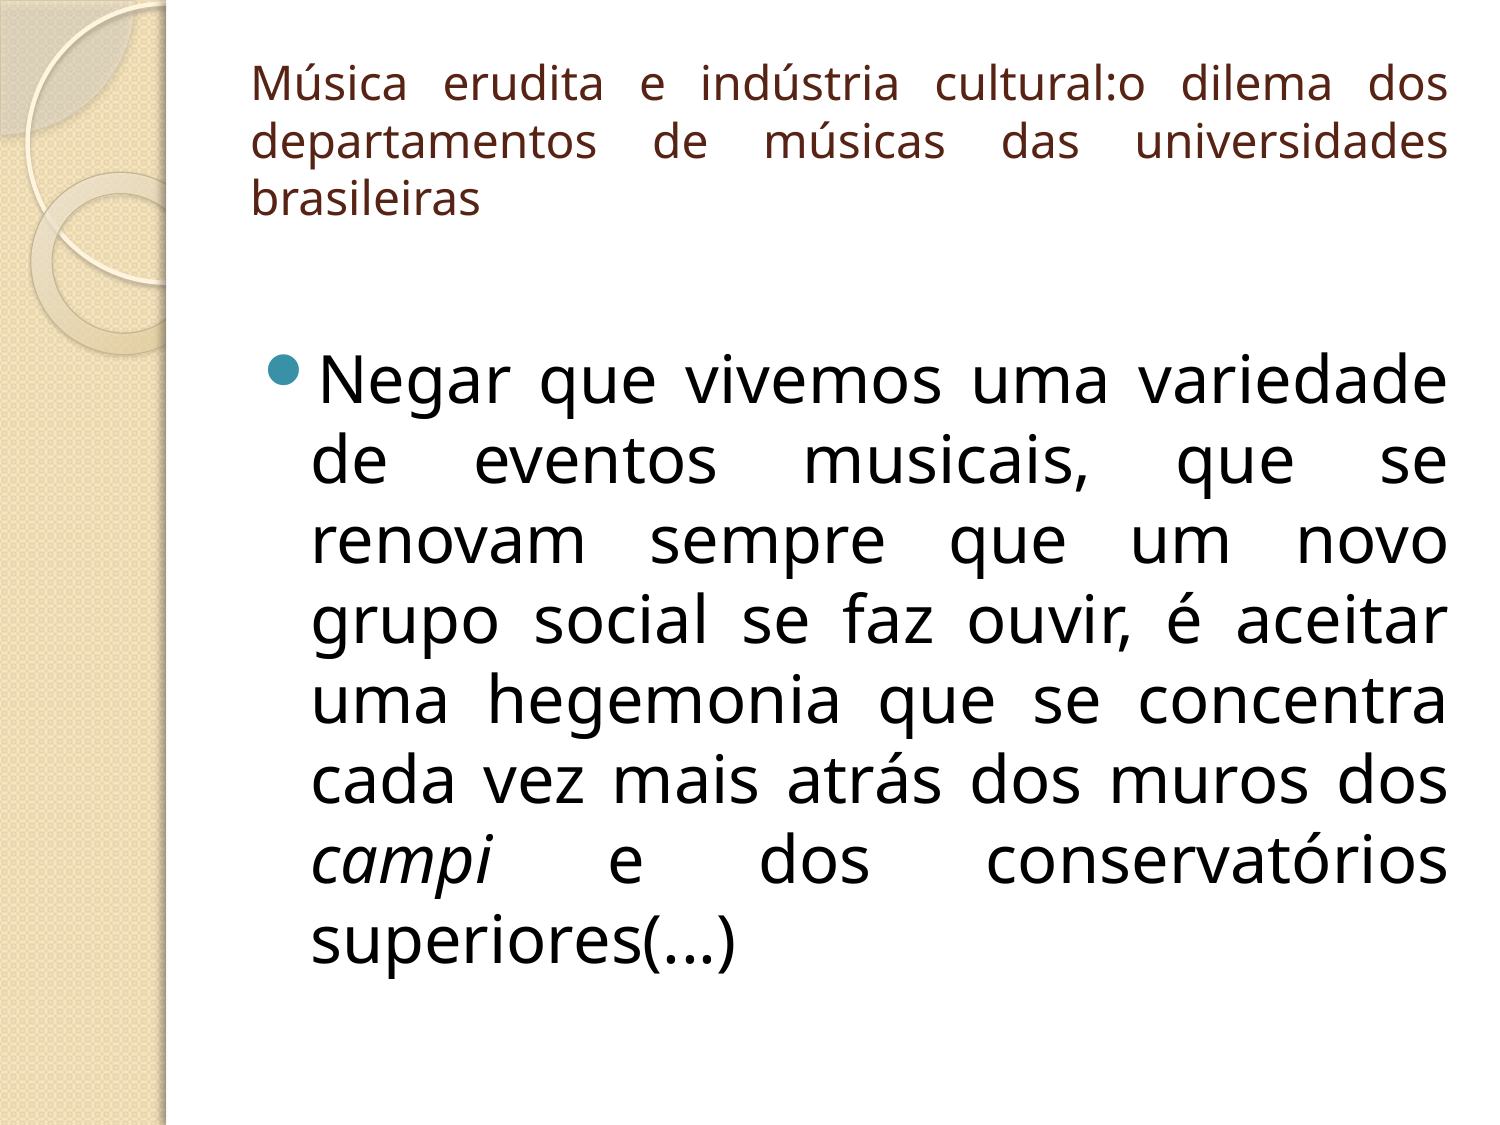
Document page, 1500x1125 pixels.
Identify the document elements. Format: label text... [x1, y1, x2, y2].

list Negar que vivemos uma variedade de eventos musicais, que se renovam sempre que um novo grupo social se faz ouvir, é aceitar uma hegemonia que se concentra cada vez mais atrás dos muros dos campi e dos conservatórios superiores(...) [235, 237, 1466, 1025]
title Música erudita e indústria cultural:o dilema dos departamentos de músicas das universidades brasileiras [235, 45, 1466, 233]
